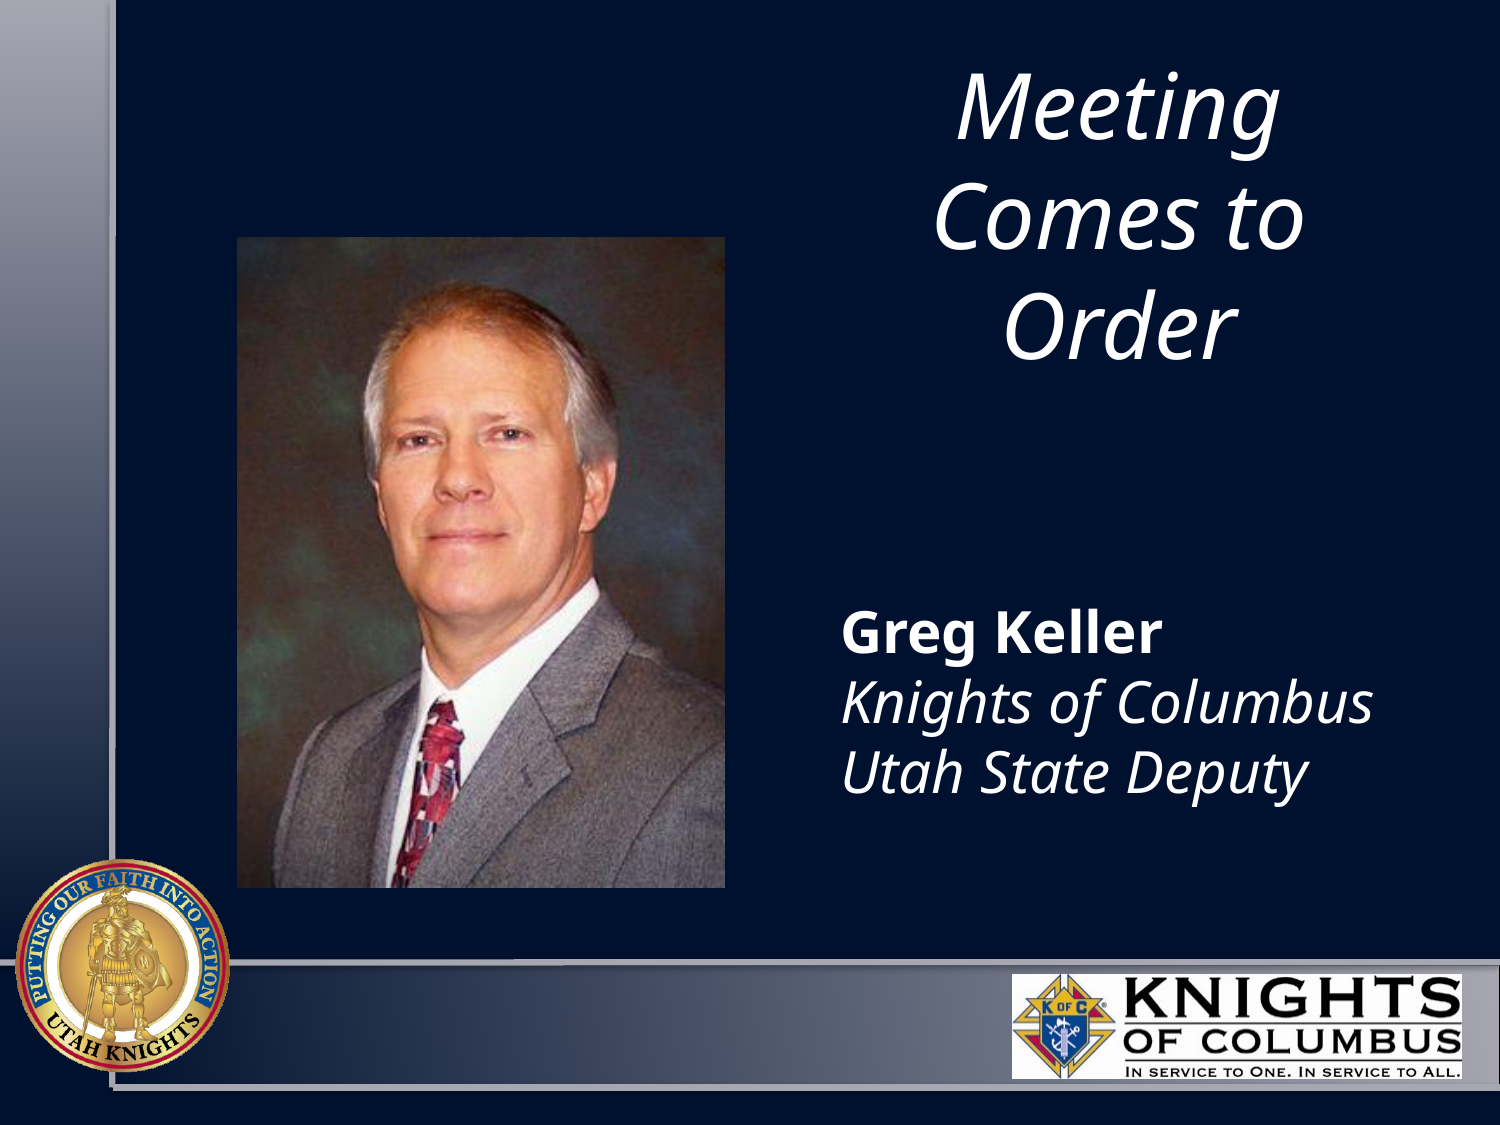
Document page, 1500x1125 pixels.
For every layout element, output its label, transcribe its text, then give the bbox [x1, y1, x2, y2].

picture [237, 237, 726, 888]
picture [1012, 974, 1462, 1079]
title Meeting Comes to Order [812, 112, 1425, 313]
picture [15, 858, 230, 1073]
list Greg Keller Knights of Columbus Utah State Deputy [825, 587, 1438, 888]
